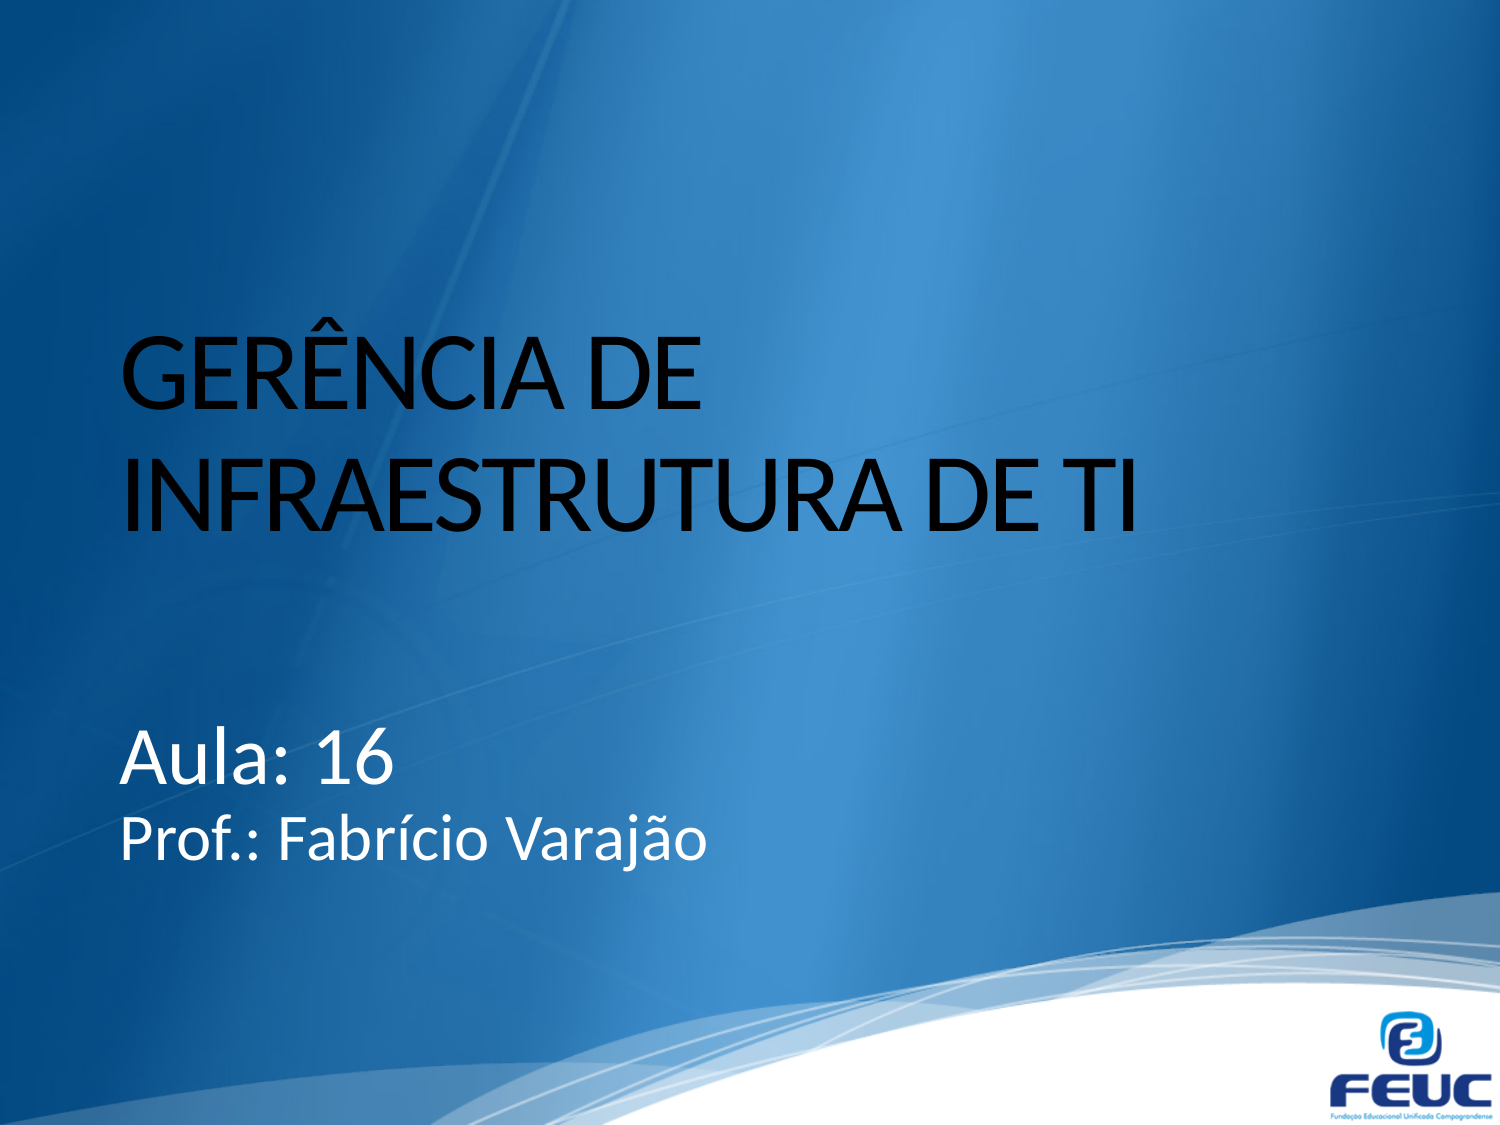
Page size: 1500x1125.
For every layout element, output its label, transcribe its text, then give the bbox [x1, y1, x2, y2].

title GERÊNCIA DE INFRAESTRUTURA DE TI [119, 312, 1380, 563]
subtitle Aula: 16 Prof.: Fabrício Varajão [119, 712, 1380, 1000]
picture [0, 0, 1500, 1125]
